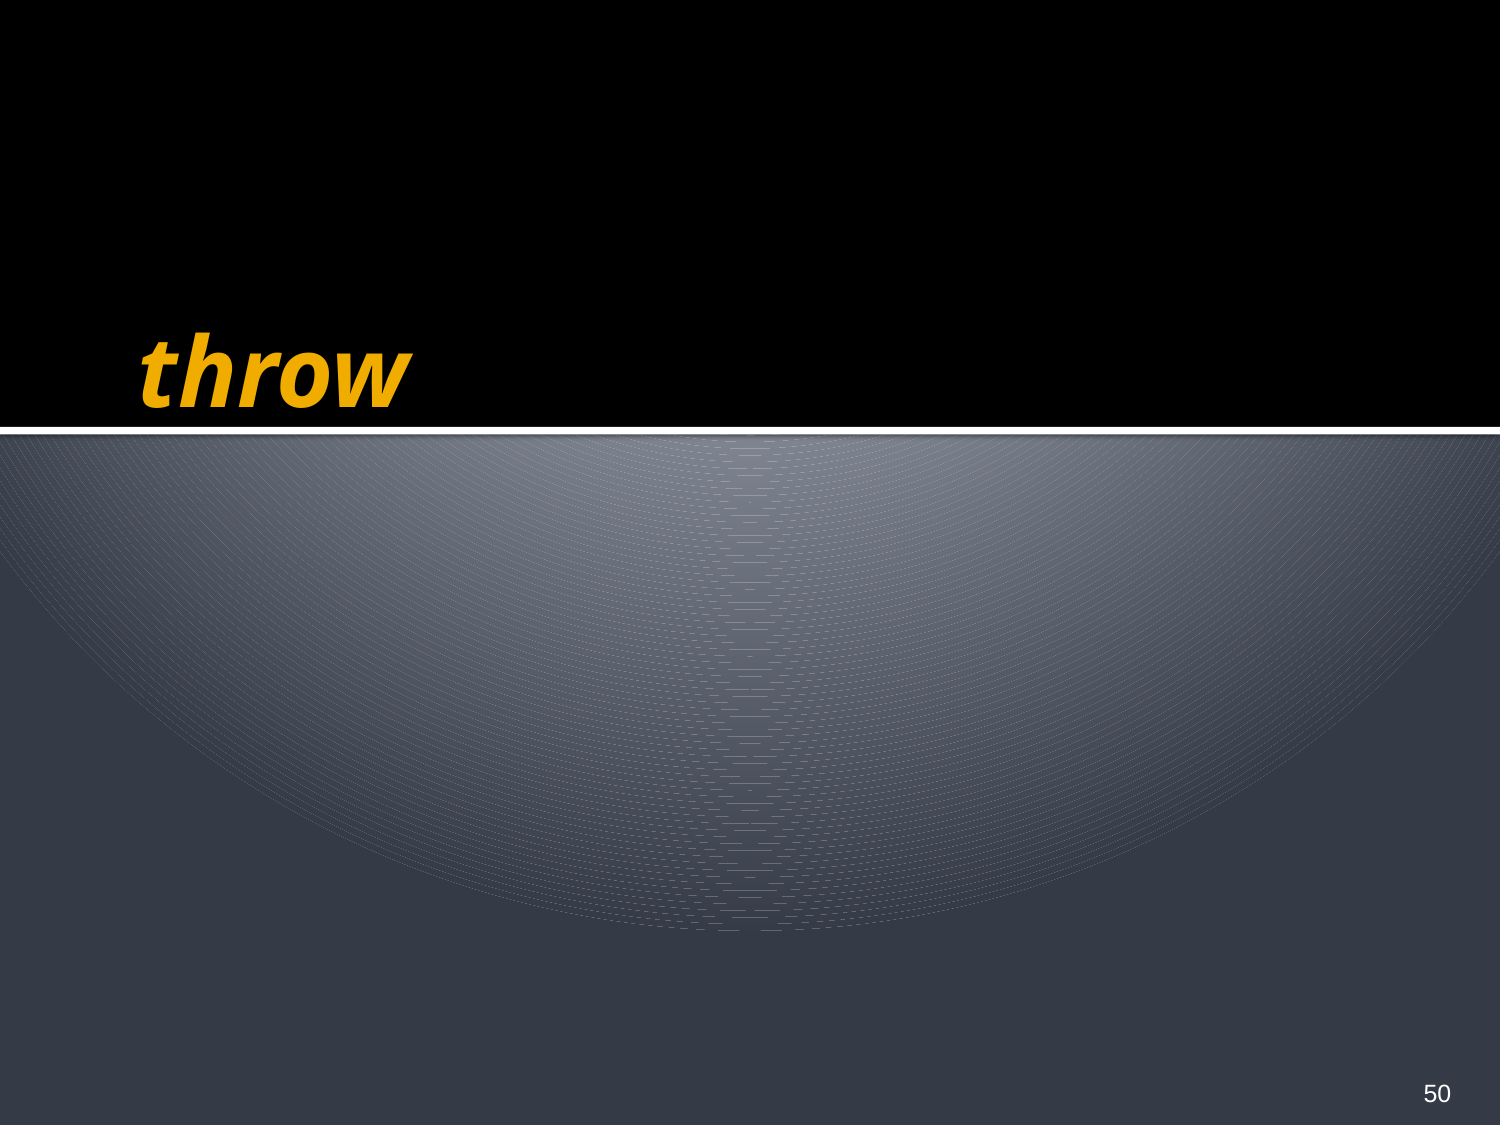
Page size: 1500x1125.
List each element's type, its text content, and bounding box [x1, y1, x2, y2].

slide_number 50 [1345, 1062, 1467, 1108]
title throw [123, 19, 1438, 427]
